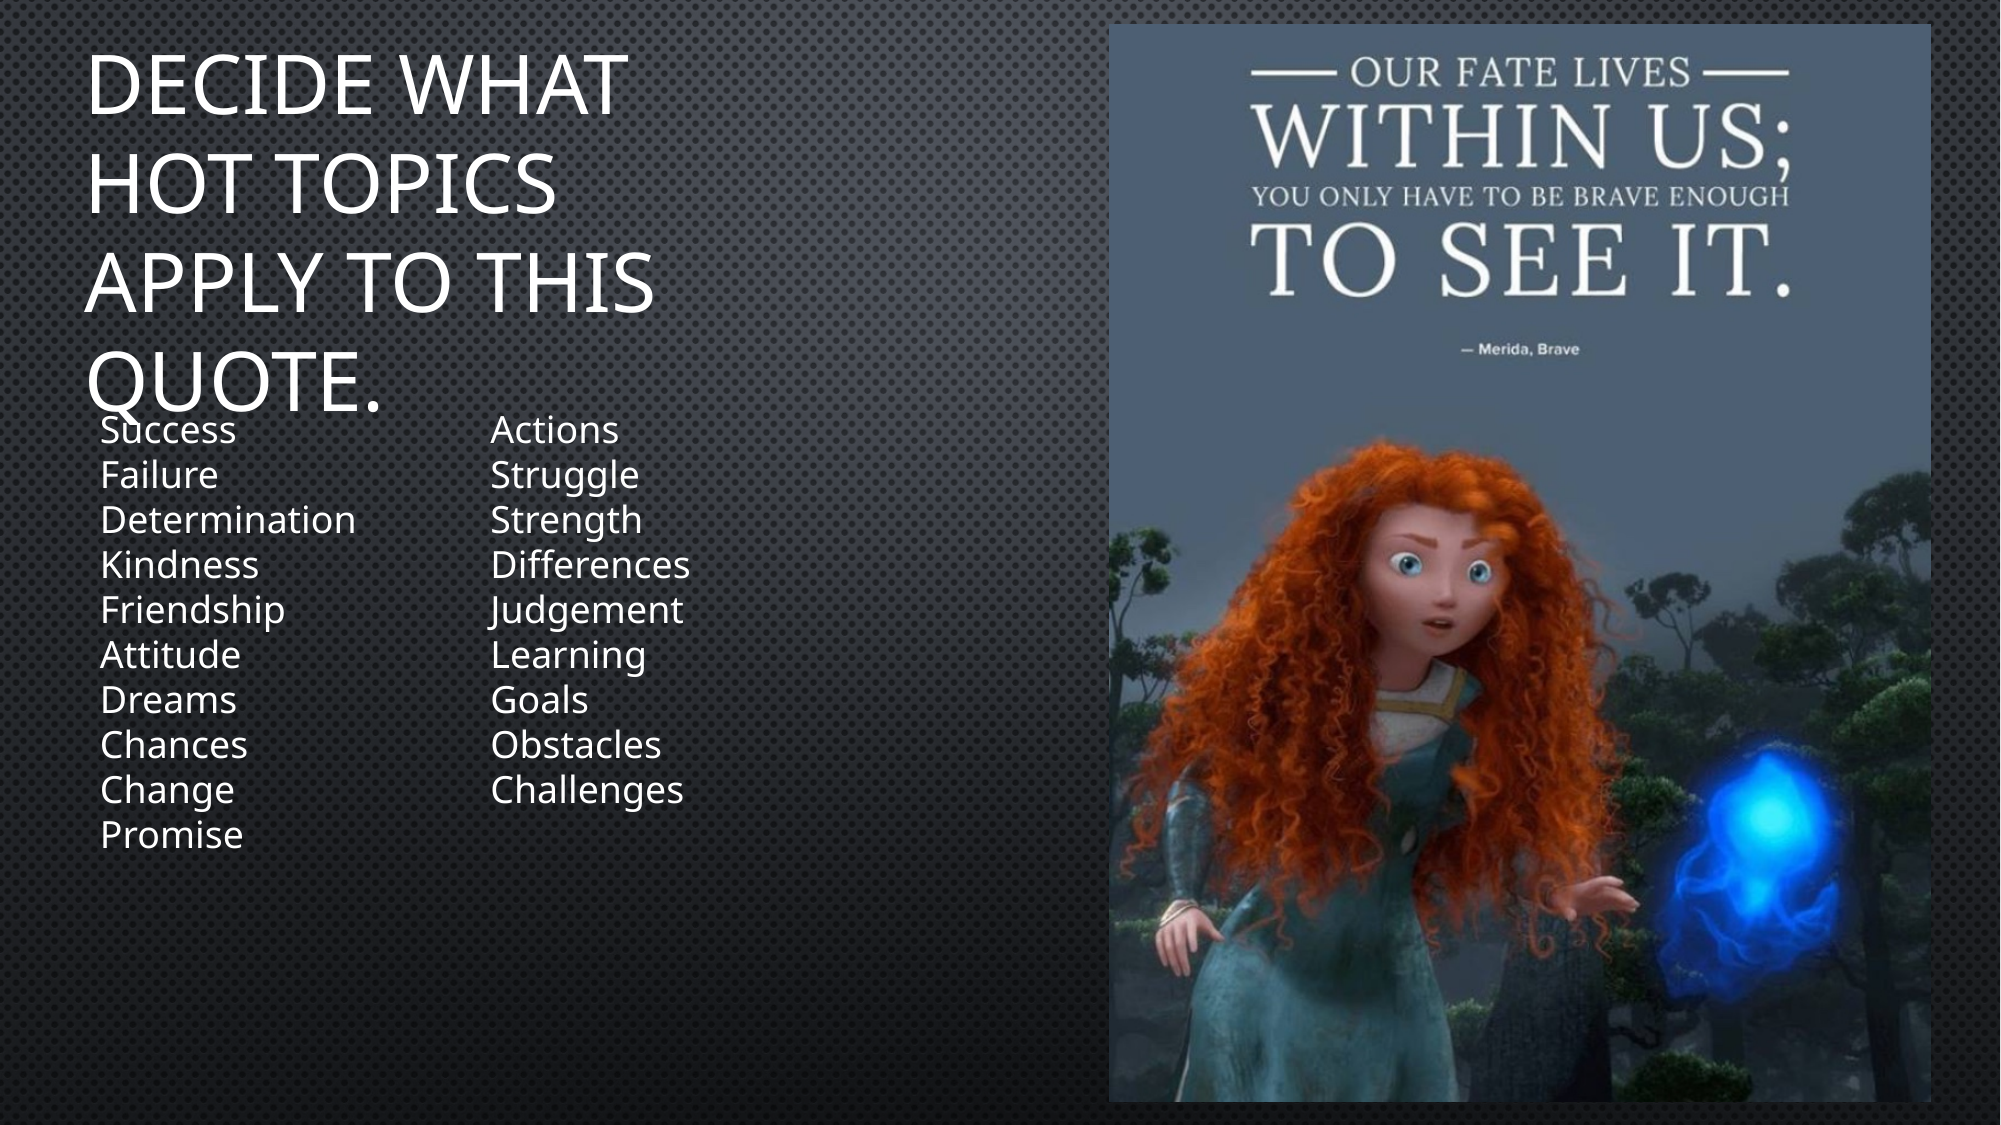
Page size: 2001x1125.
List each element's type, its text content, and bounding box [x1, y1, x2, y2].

picture [1109, 24, 1931, 1102]
text_box Success Failure Determination Kindness Friendship Attitude Dreams Chances Change Promise Help others Actions Struggle Strength Differences Judgement Learning Goals Obstacles Challenges [85, 398, 896, 1125]
title Decide what hot topics apply to this quote. [69, 24, 911, 439]
